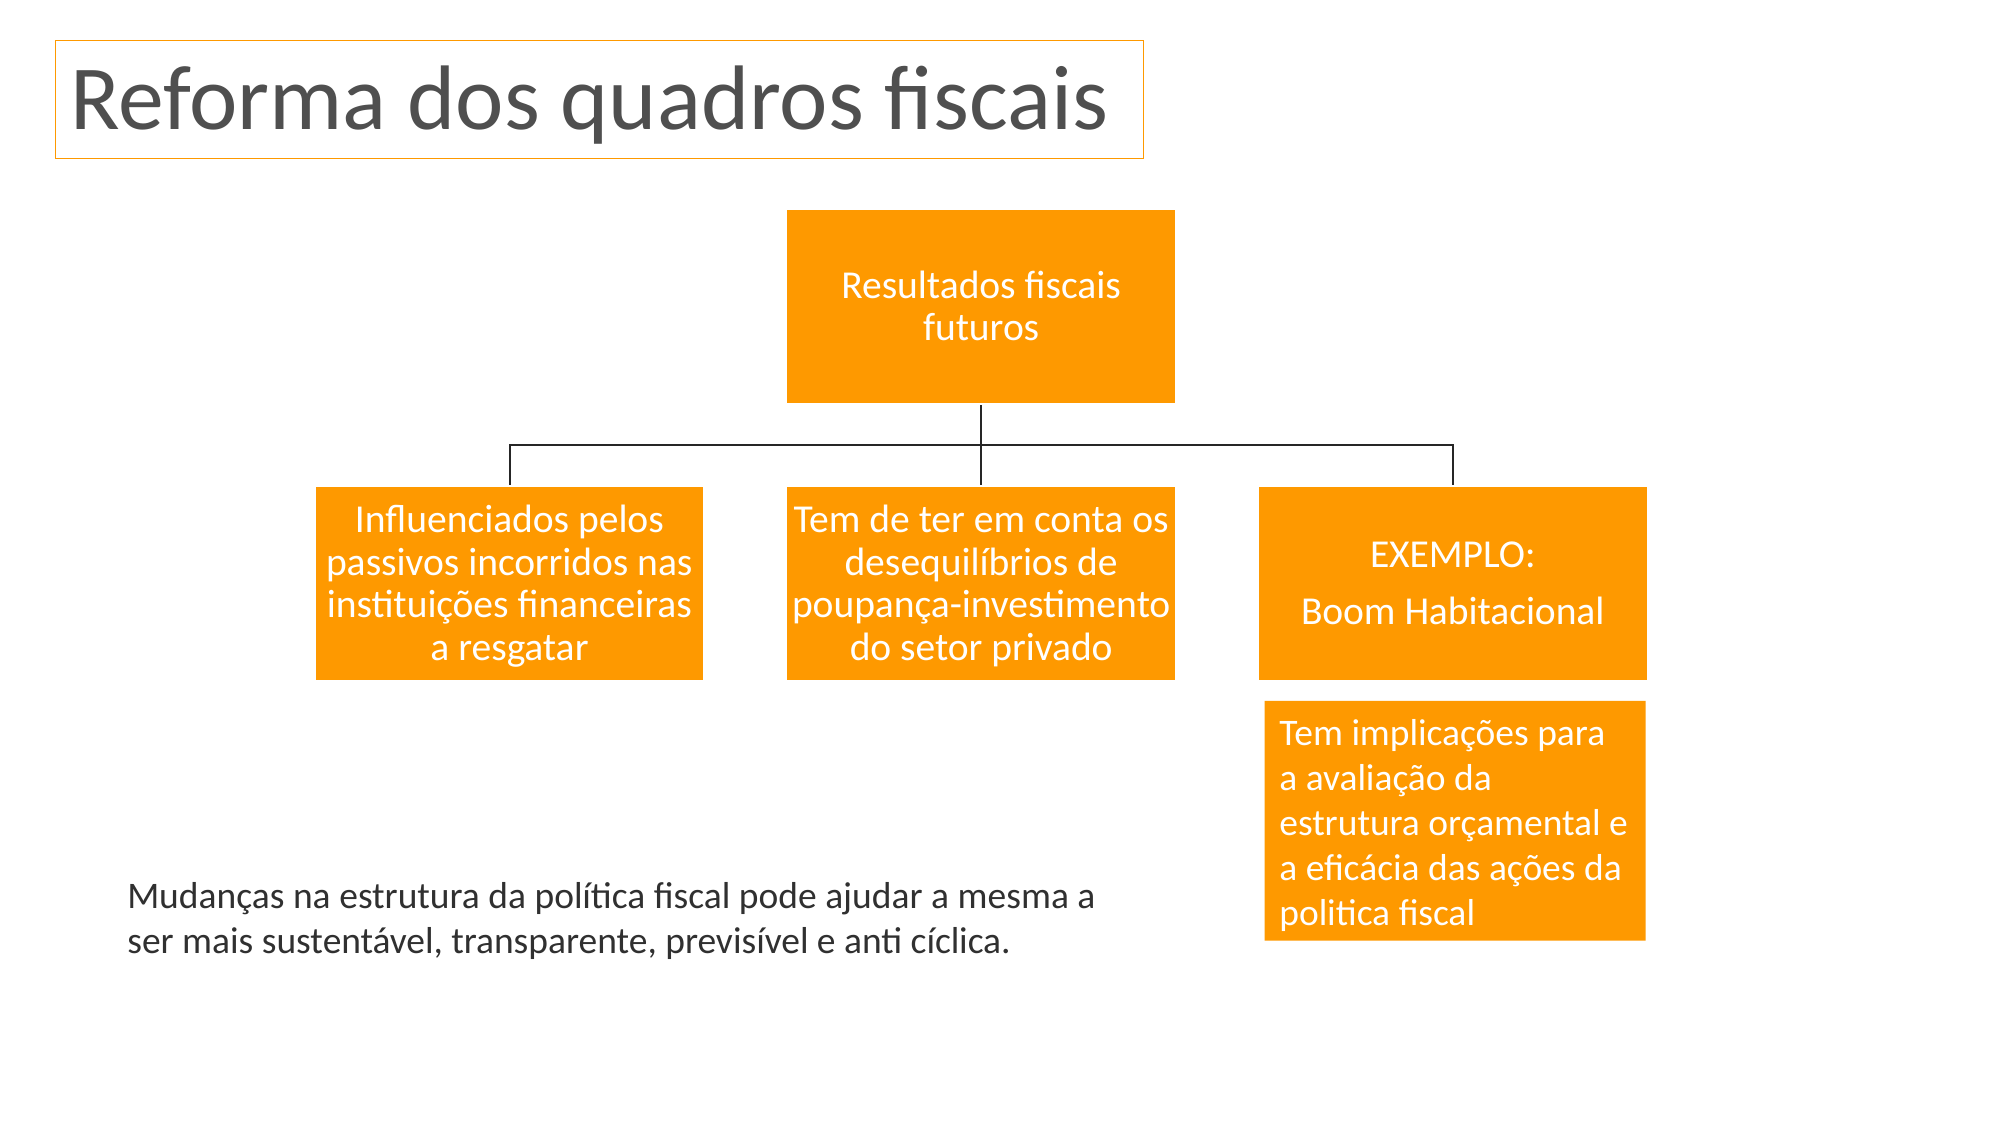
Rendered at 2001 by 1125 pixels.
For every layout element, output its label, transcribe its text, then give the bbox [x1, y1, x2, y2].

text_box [314, 0, 1648, 890]
text_box Mudanças na estrutura da política fiscal pode ajudar a mesma a ser mais sustentável, transparente, previsível e anti cíclica. [112, 863, 1117, 969]
text_box Tem implicações para a avaliação da estrutura orçamental e a eficácia das ações da politica fiscal [1264, 890, 1646, 941]
text_box Reforma dos quadros fiscais [55, 40, 314, 159]
